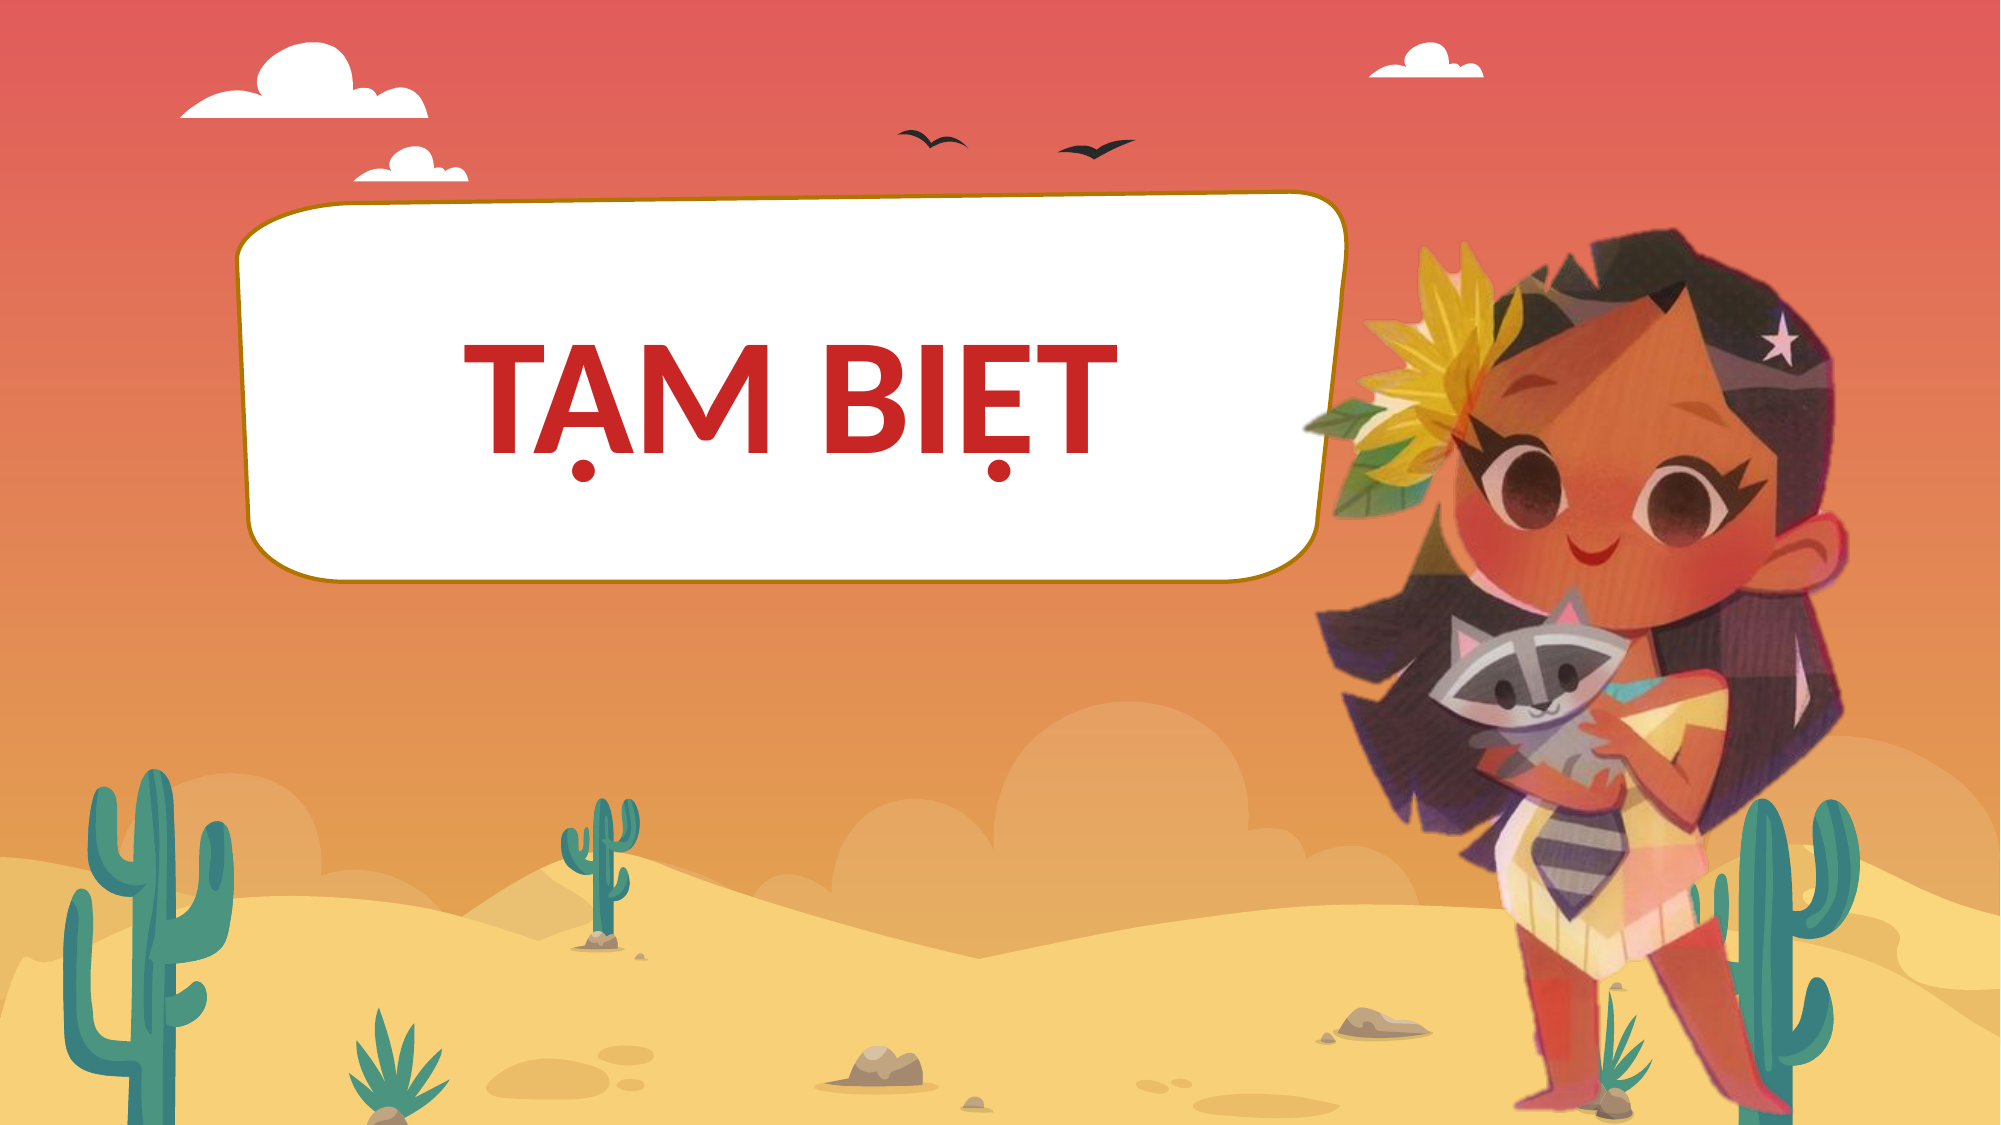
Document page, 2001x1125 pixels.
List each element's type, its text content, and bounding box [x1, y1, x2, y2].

text_box TẠM BIỆT [234, 190, 1179, 584]
picture [1184, 62, 2000, 1125]
